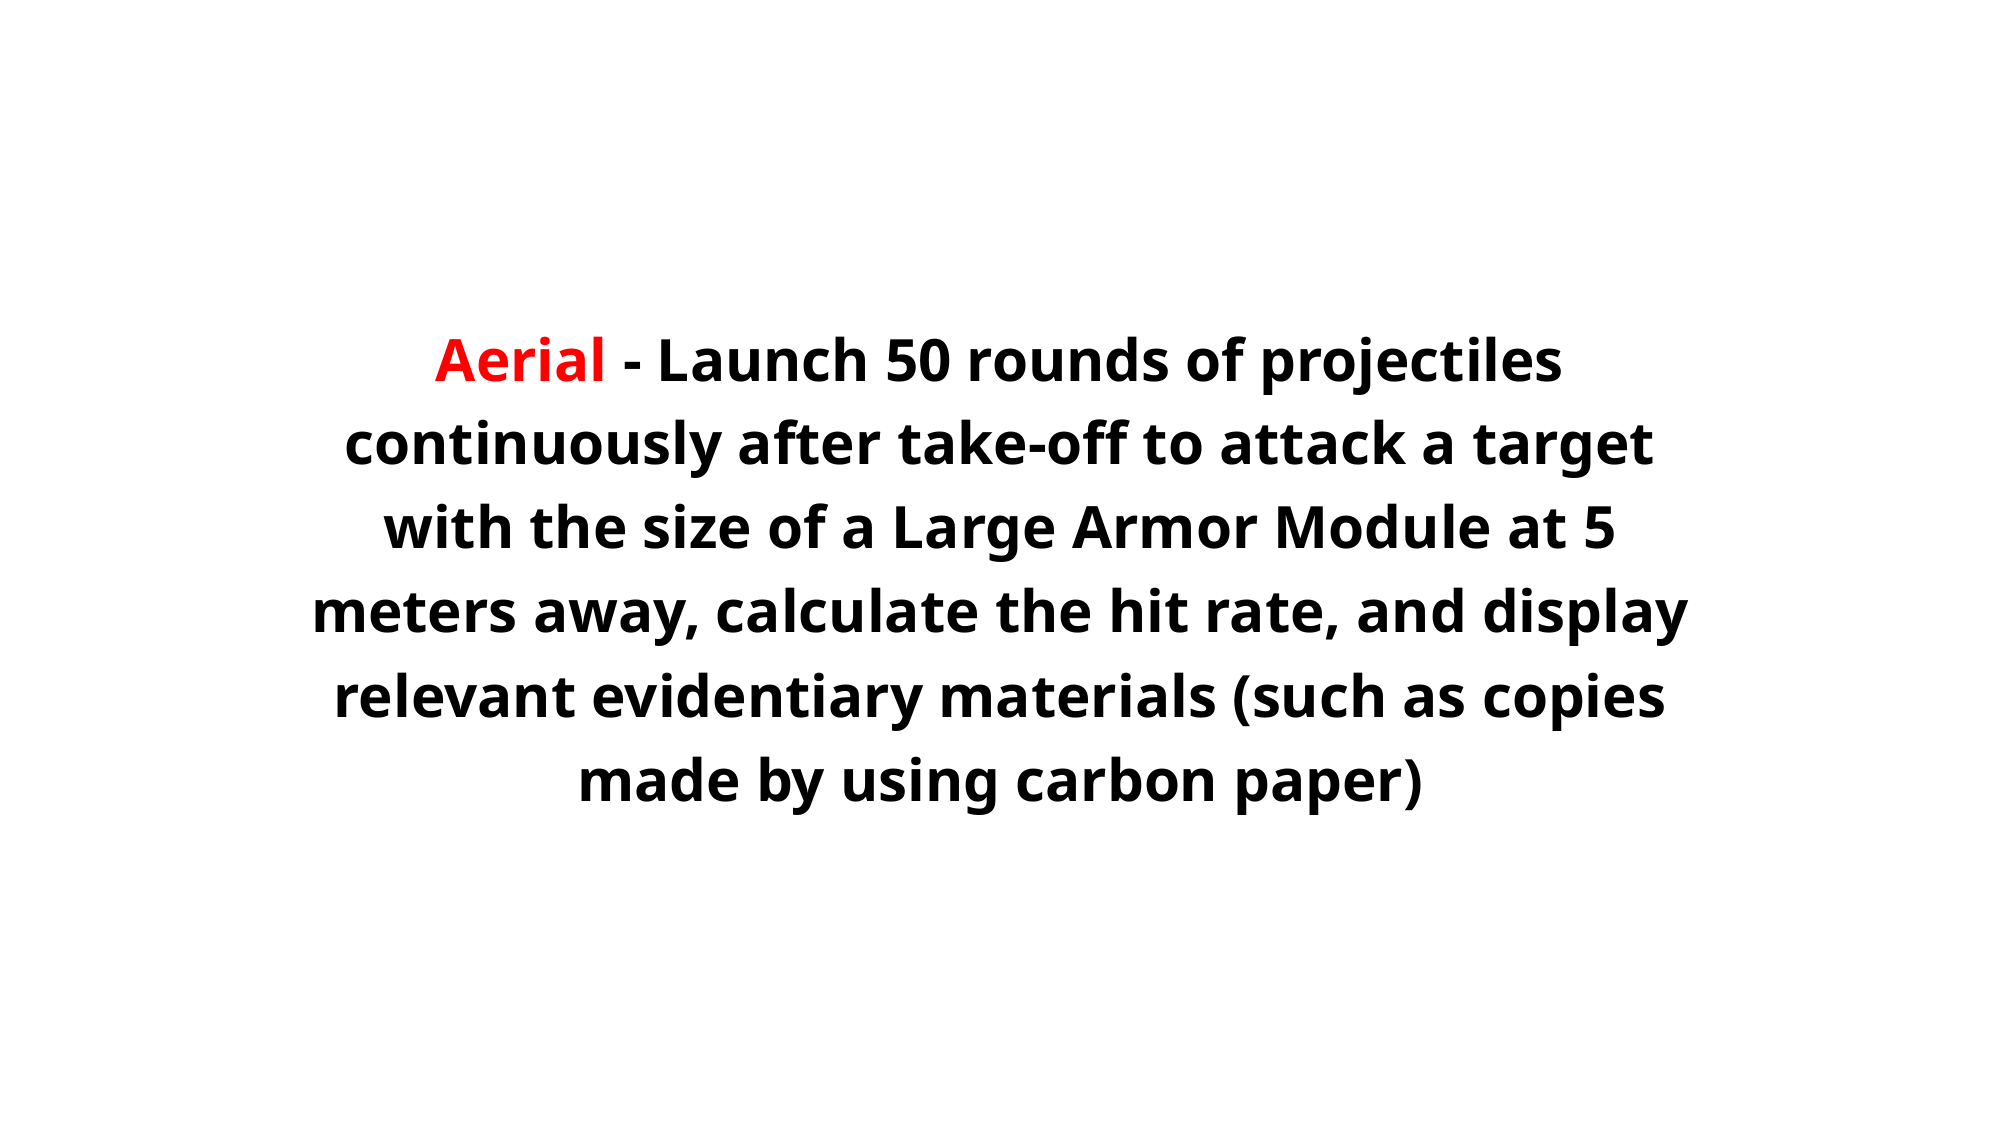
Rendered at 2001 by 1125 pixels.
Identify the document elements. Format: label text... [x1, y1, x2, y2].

text_box Aerial - Launch 50 rounds of projectiles continuously after take-off to attack a target with the size of a Large Armor Module at 5 meters away, calculate the hit rate, and display relevant evidentiary materials (such as copies made by using carbon paper) [278, 301, 1722, 820]
